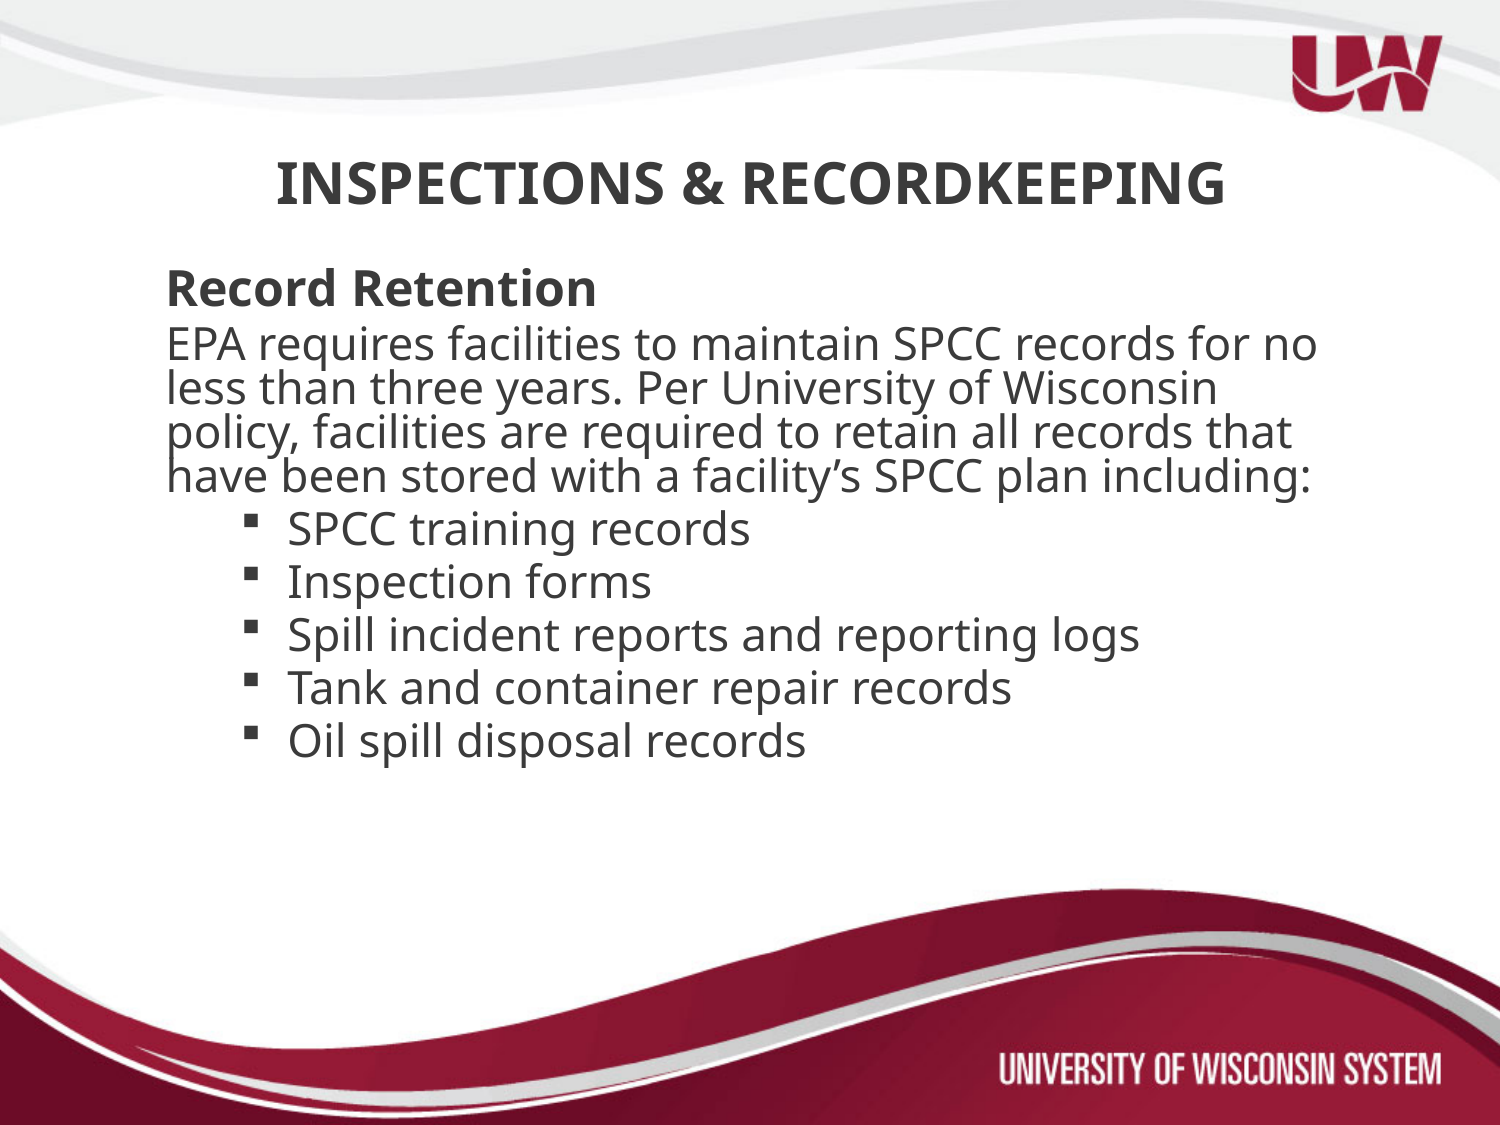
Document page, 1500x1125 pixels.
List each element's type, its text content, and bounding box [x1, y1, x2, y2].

text_box INSPECTIONS & RECORDKEEPING [68, 127, 1436, 224]
picture [0, 0, 1500, 1125]
list Record Retention EPA requires facilities to maintain SPCC records for no less than three years. Per University of Wisconsin policy, facilities are required to retain all records that have been stored with a facility’s SPCC plan including: SPCC training records Inspection forms Spill incident reports and reporting logs Tank and container repair records Oil spill disposal records [150, 260, 1354, 884]
